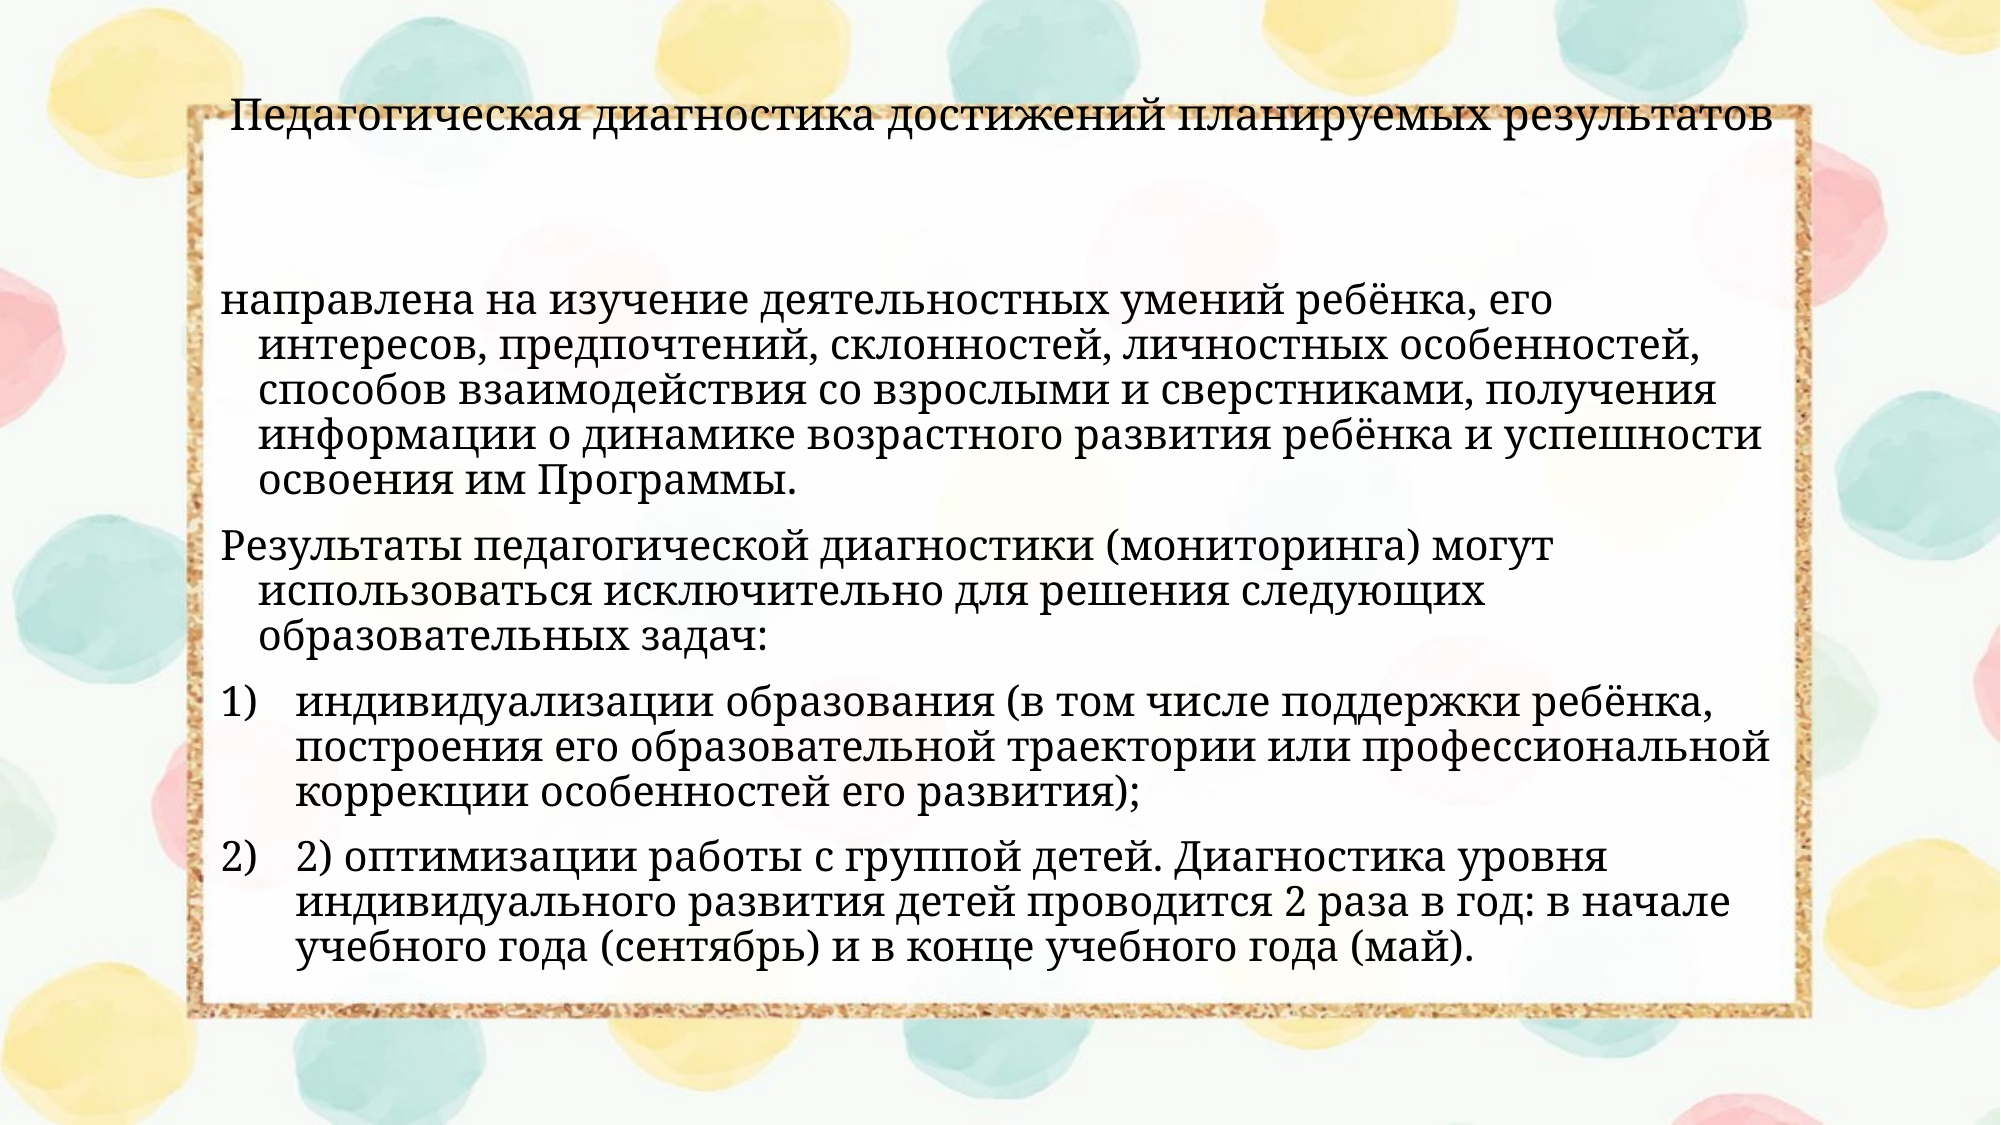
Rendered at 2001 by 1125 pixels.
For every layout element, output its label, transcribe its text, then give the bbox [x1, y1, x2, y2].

title Педагогическая диагностика достижений планируемых результатов [201, 40, 1794, 246]
picture [0, 0, 2001, 1125]
list направлена на изучение деятельностных умений ребёнка, его интересов, предпочтений, склонностей, личностных особенностей, способов взаимодействия со взрослыми и сверстниками, получения информации о динамике возрастного развития ребёнка и успешности освоения им Программы. Результаты педагогической диагностики (мониторинга) могут использоваться исключительно для решения следующих образовательных задач: индивидуализации образования (в том числе поддержки ребёнка, построения его образовательной траектории или профессиональной коррекции особенностей его развития); 2) оптимизации работы с группой детей. Диагностика уровня индивидуального развития детей проводится 2 раза в год: в начале учебного года (сентябрь) и в конце учебного года (май). [205, 270, 1793, 979]
